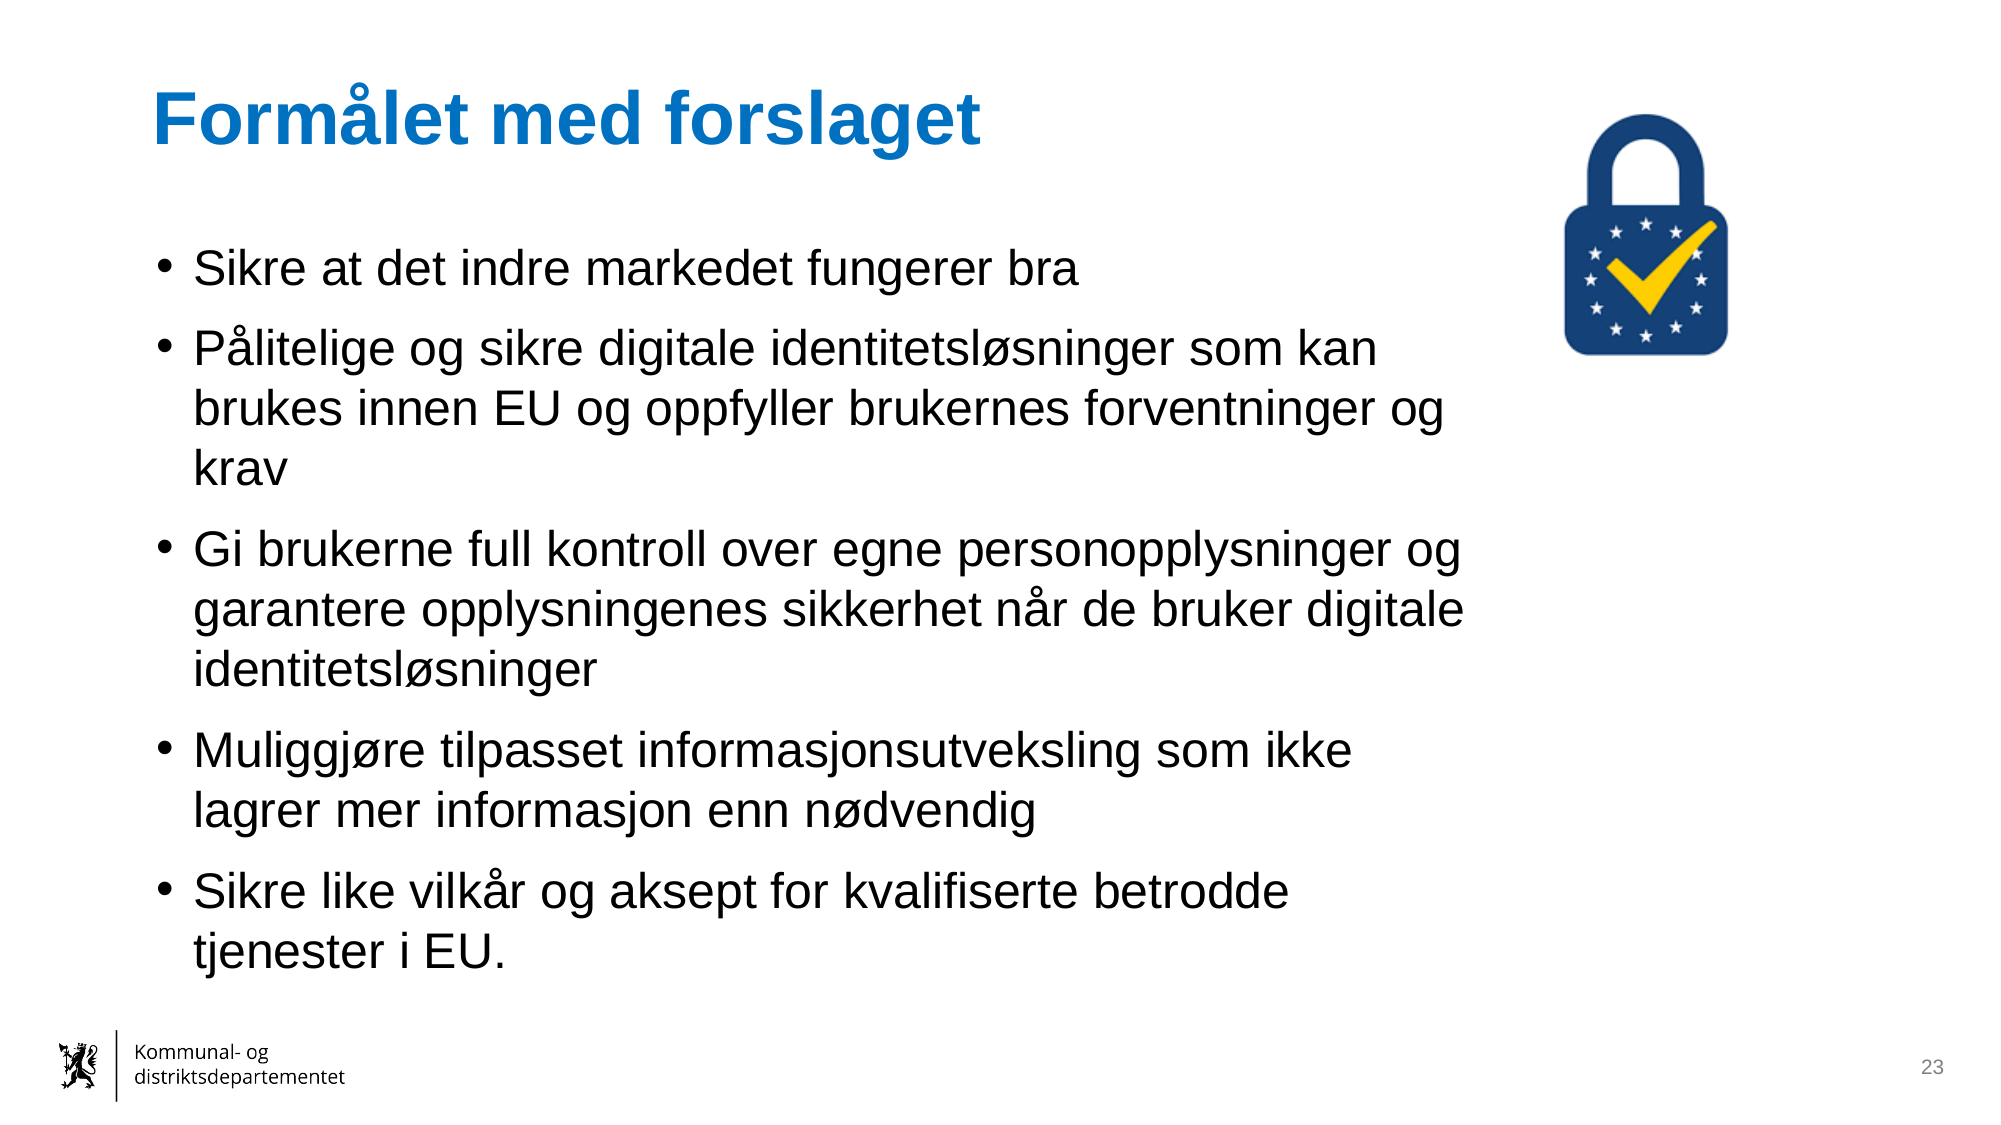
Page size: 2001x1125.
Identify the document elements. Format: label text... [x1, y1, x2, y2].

title Formålet med forslaget [137, 59, 1614, 169]
picture [59, 1030, 345, 1102]
picture [1432, 91, 1863, 378]
list Sikre at det indre markedet fungerer bra Pålitelige og sikre digitale identitetsløsninger som kan brukes innen EU og oppfyller brukernes forventninger og krav Gi brukerne full kontroll over egne personopplysninger og garantere opplysningenes sikkerhet når de bruker digitale identitetsløsninger Muliggjøre tilpasset informasjonsutveksling som ikke lagrer mer informasjon enn nødvendig Sikre like vilkår og aksept for kvalifiserte betrodde tjenester i EU. [141, 227, 1495, 1049]
slide_number 23 [1895, 1036, 1970, 1096]
